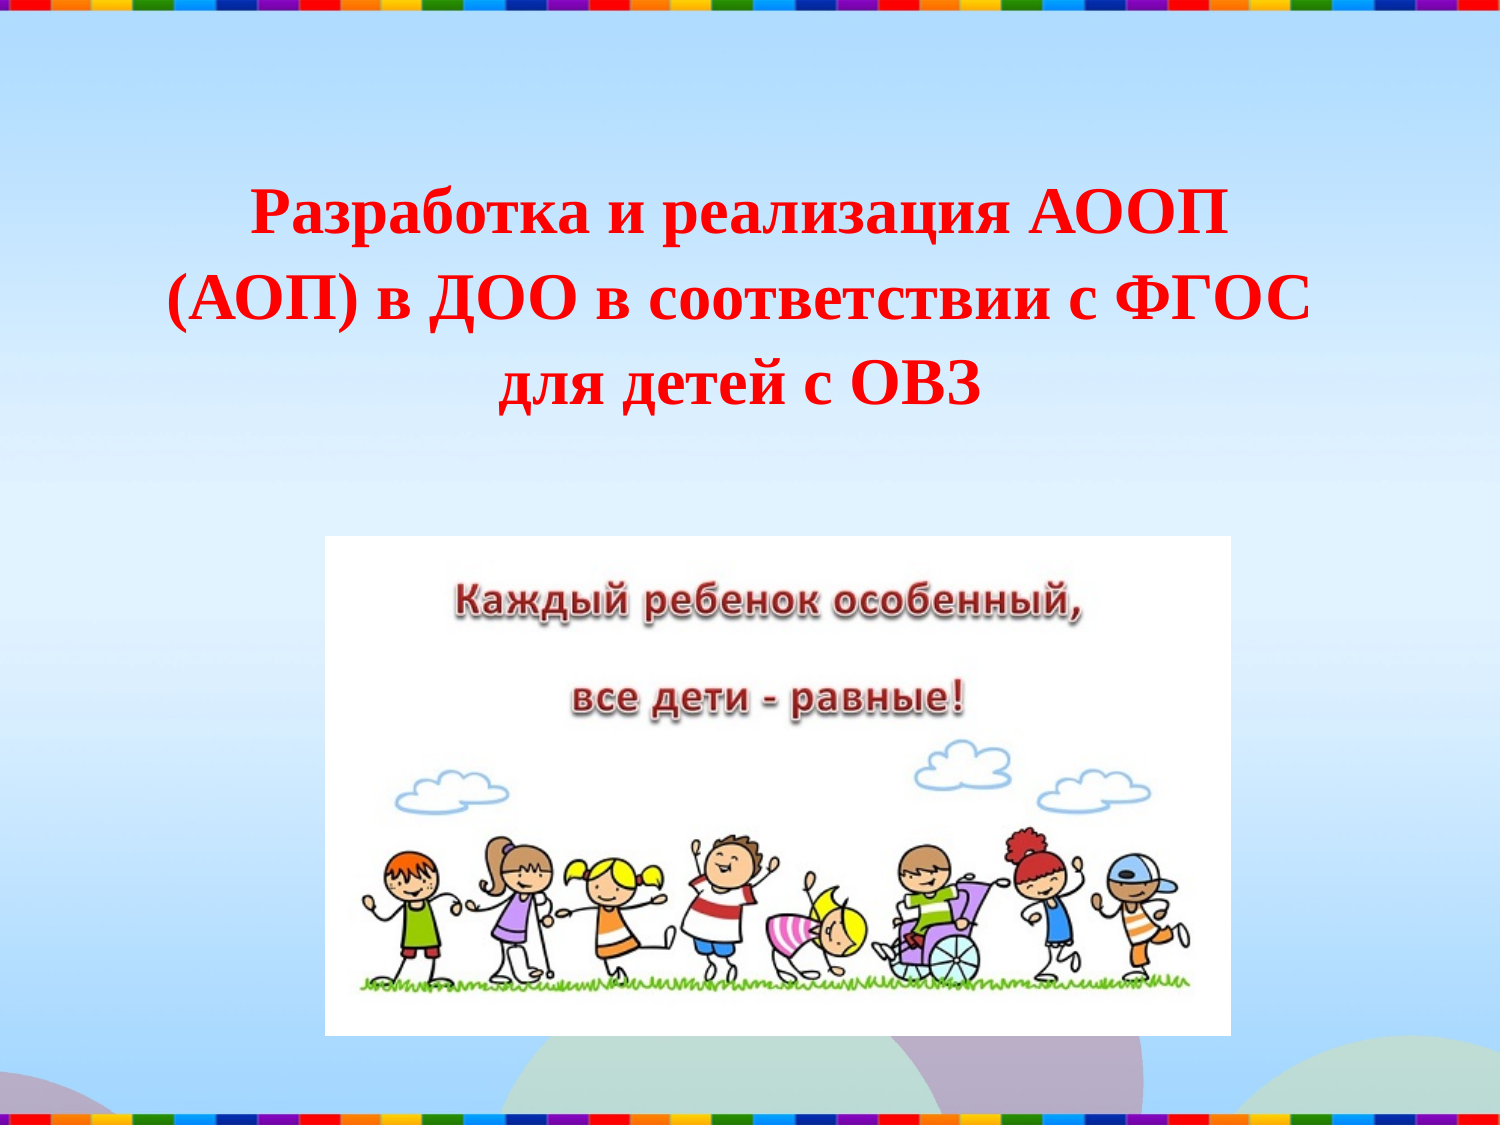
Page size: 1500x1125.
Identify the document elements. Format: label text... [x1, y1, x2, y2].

text_box Разработка и реализация АООП (АОП) в ДОО в соответствии с ФГОС для детей с ОВЗ [140, 154, 1341, 426]
text_box [360, 78, 1412, 244]
text_box [140, 386, 1416, 682]
picture [0, 0, 1500, 1125]
